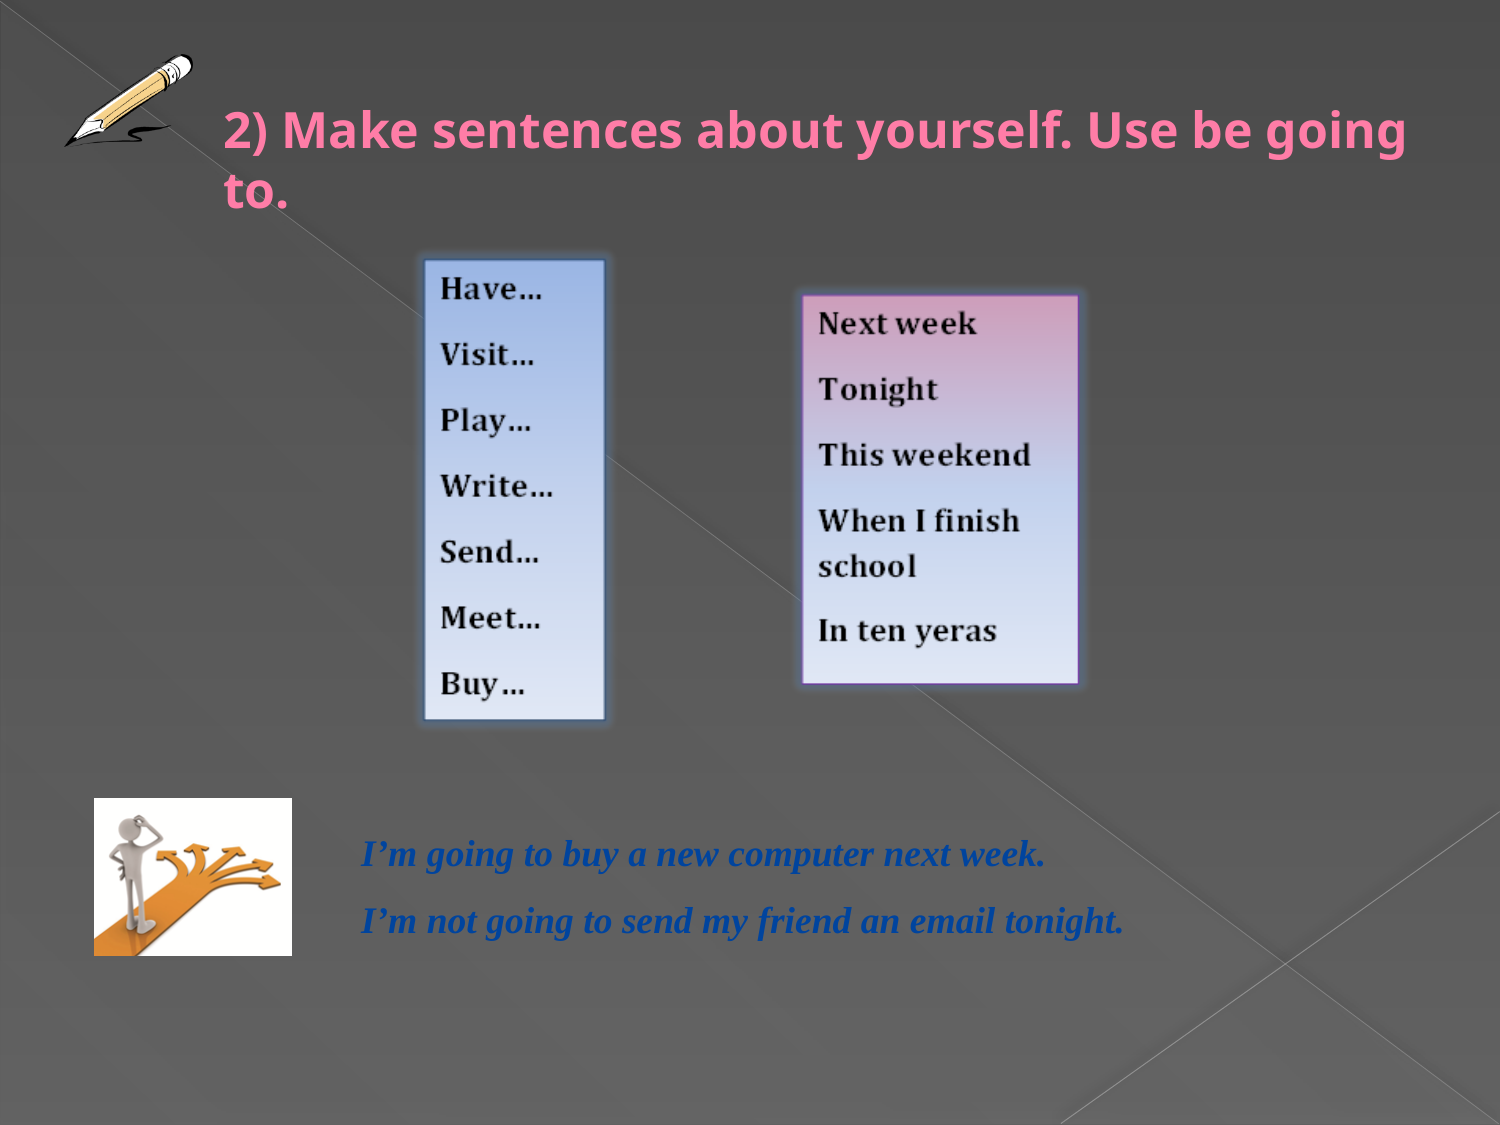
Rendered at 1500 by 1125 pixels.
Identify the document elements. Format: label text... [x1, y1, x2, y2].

title 2) Make sentences about yourself. Use be going to. [128, 43, 1483, 274]
picture [785, 278, 1097, 705]
picture [94, 798, 292, 956]
text_box I’m going to buy a new computer next week. I’m not going to send my friend an email tonight. [346, 798, 1329, 949]
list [407, 243, 624, 740]
picture [64, 54, 194, 147]
